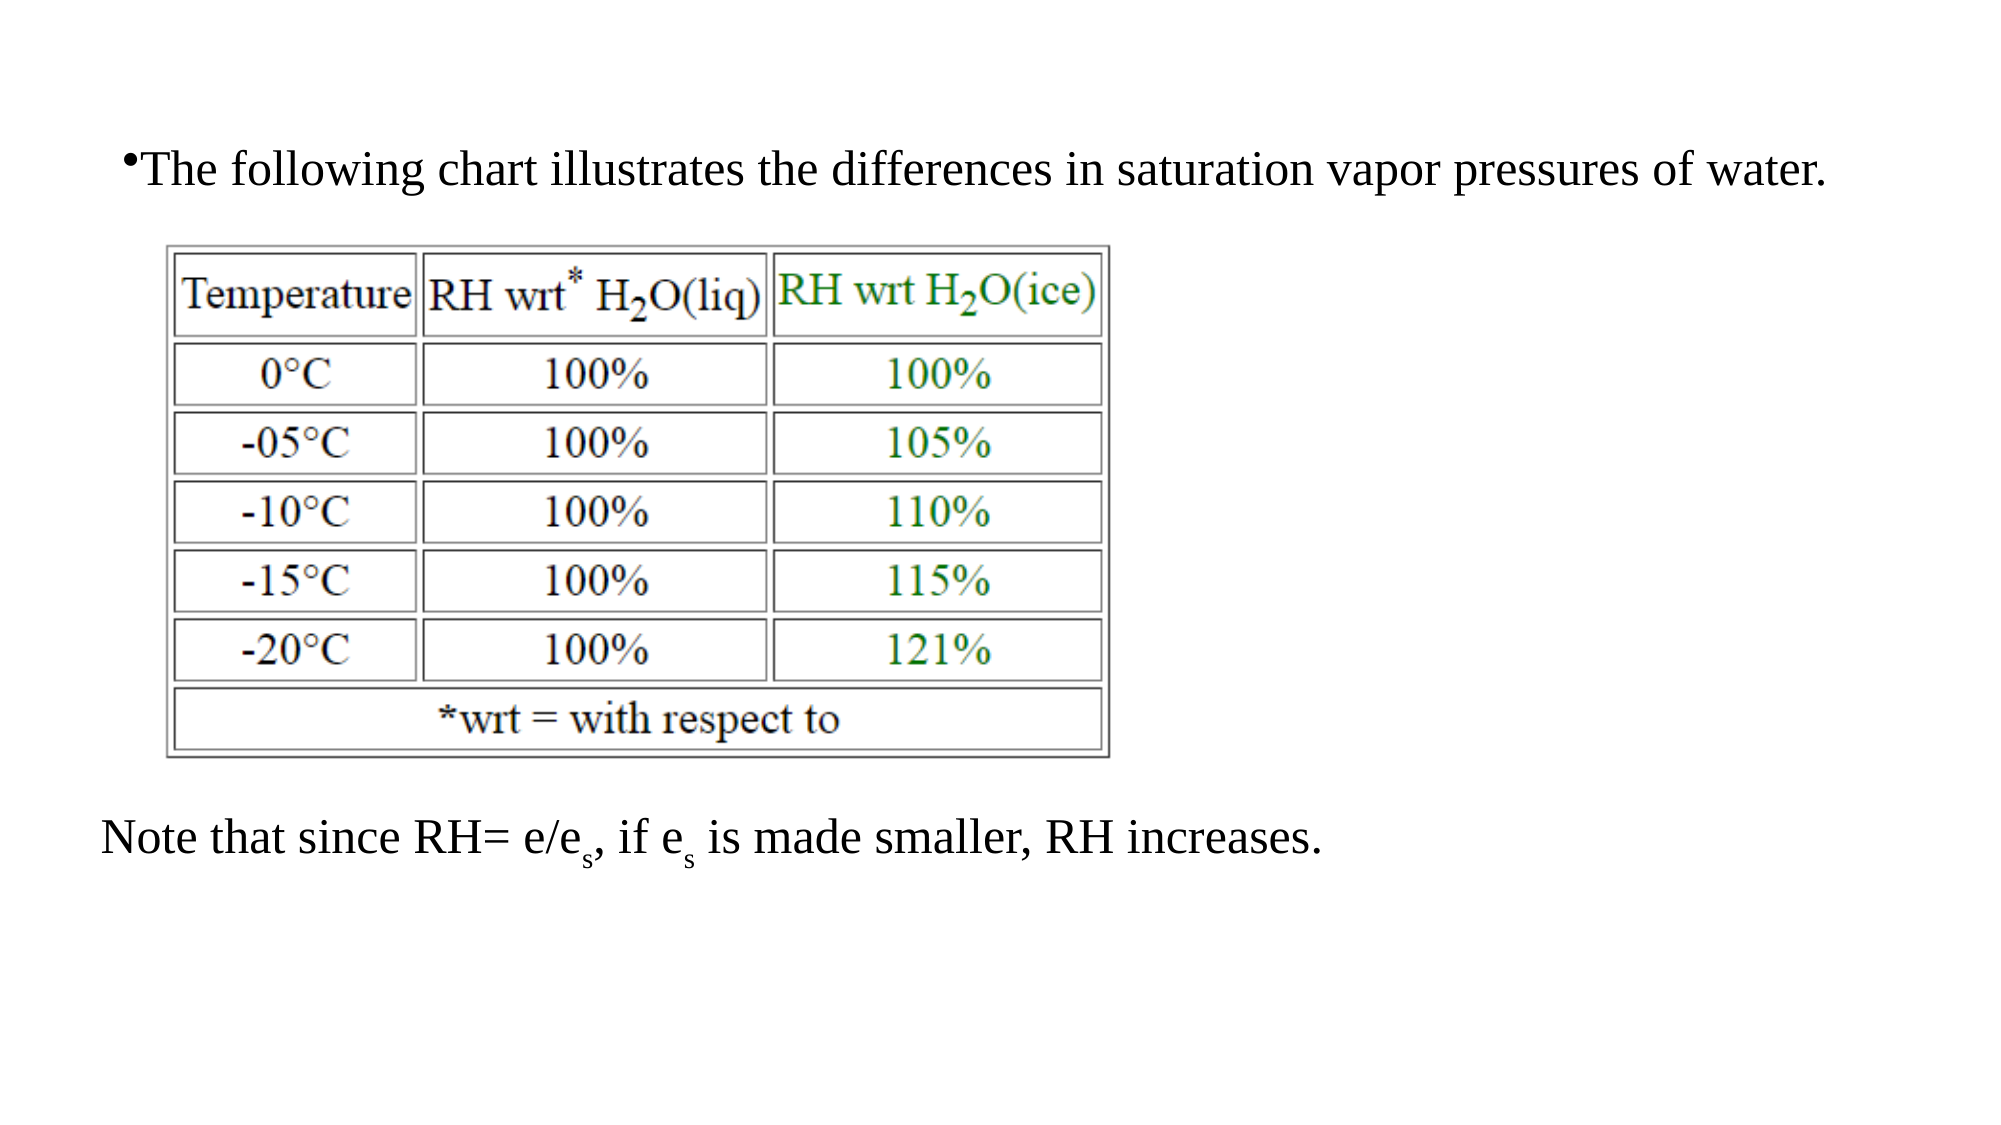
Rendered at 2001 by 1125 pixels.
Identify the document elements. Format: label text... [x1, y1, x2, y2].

picture [157, 234, 1122, 770]
text_box The following chart illustrates the differences in saturation vapor pressures of water. [107, 128, 1858, 248]
text_box Note that since RH= e/es, if es is made smaller, RH increases. [85, 795, 1339, 882]
